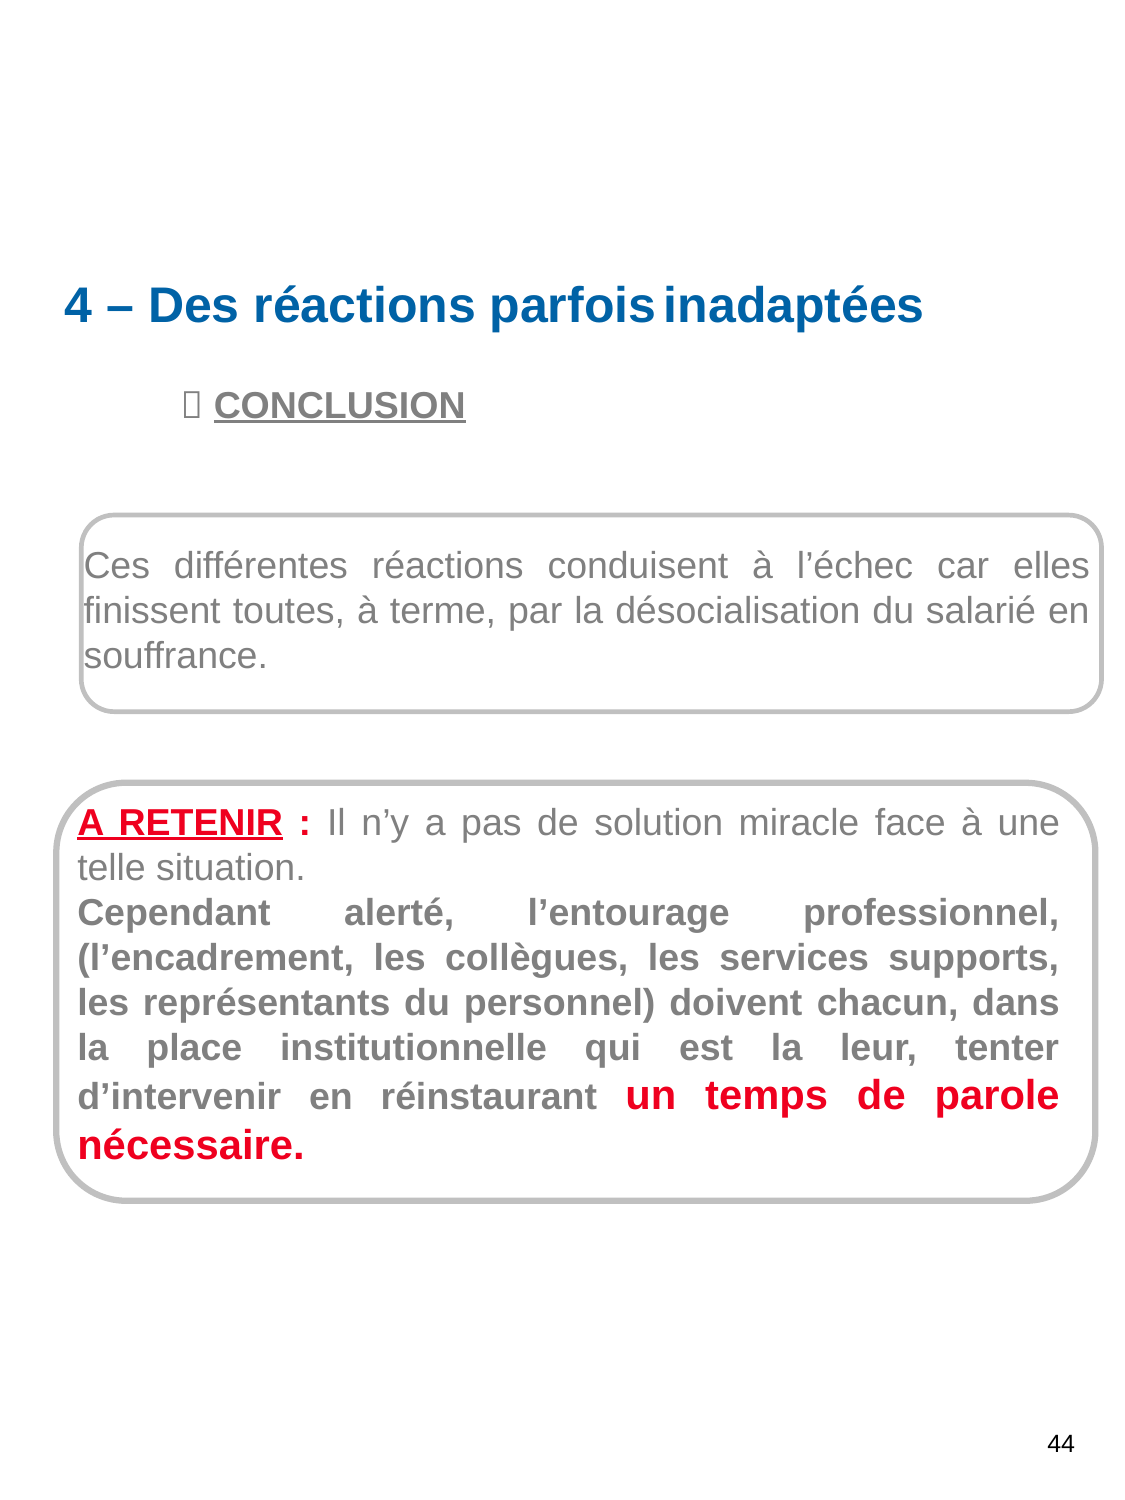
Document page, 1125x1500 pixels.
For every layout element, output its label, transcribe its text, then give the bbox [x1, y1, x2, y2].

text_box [68, 514, 1105, 712]
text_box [56, 782, 1096, 1201]
slide_number 44 [1032, 1419, 1125, 1500]
text_box  CONCLUSION [60, 373, 1054, 434]
text_box 4 – Des réactions parfois inadaptées [49, 265, 1094, 341]
